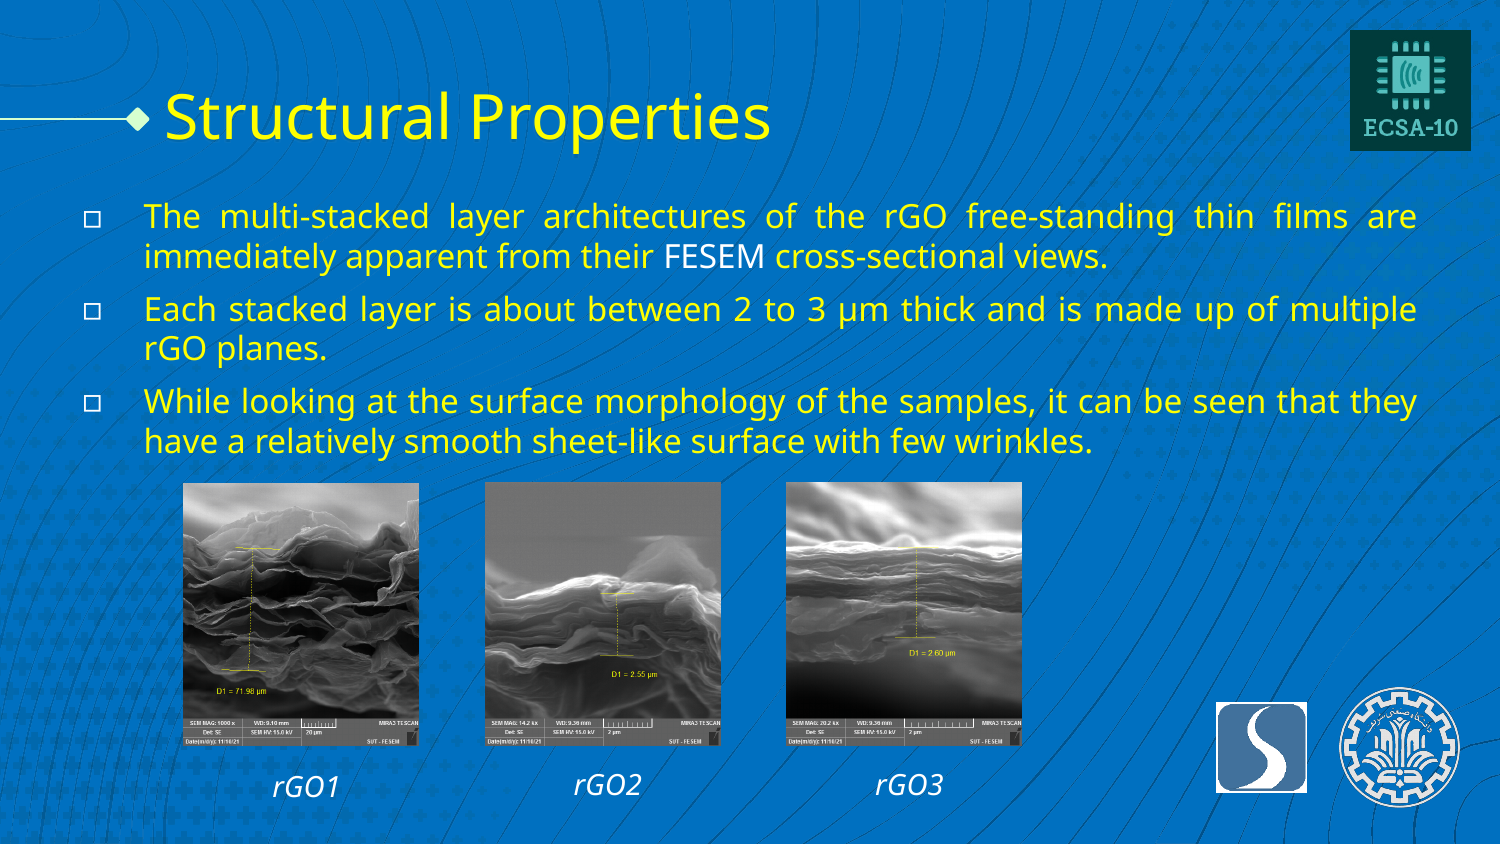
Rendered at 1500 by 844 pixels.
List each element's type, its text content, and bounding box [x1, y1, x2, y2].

picture [183, 483, 419, 747]
text_box Structural Properties [164, 87, 1022, 152]
picture [1339, 687, 1460, 808]
picture [1350, 30, 1471, 152]
picture [786, 482, 1022, 746]
text_box rGO3 [847, 755, 961, 830]
text_box [126, 107, 150, 131]
text_box rGO2 [546, 755, 659, 830]
text_box rGO1 [244, 754, 358, 832]
picture [484, 482, 721, 746]
picture [1215, 702, 1307, 793]
text_box The multi-stacked layer architectures of the rGO free-standing thin films are immediately apparent from their FESEM cross-sectional views. Each stacked layer is about between 2 to 3 µm thick and is made up of multiple rGO planes. While looking at the surface morphology of the samples, it can be seen that they have a relatively smooth sheet-like surface with few wrinkles. [53, 180, 1435, 422]
